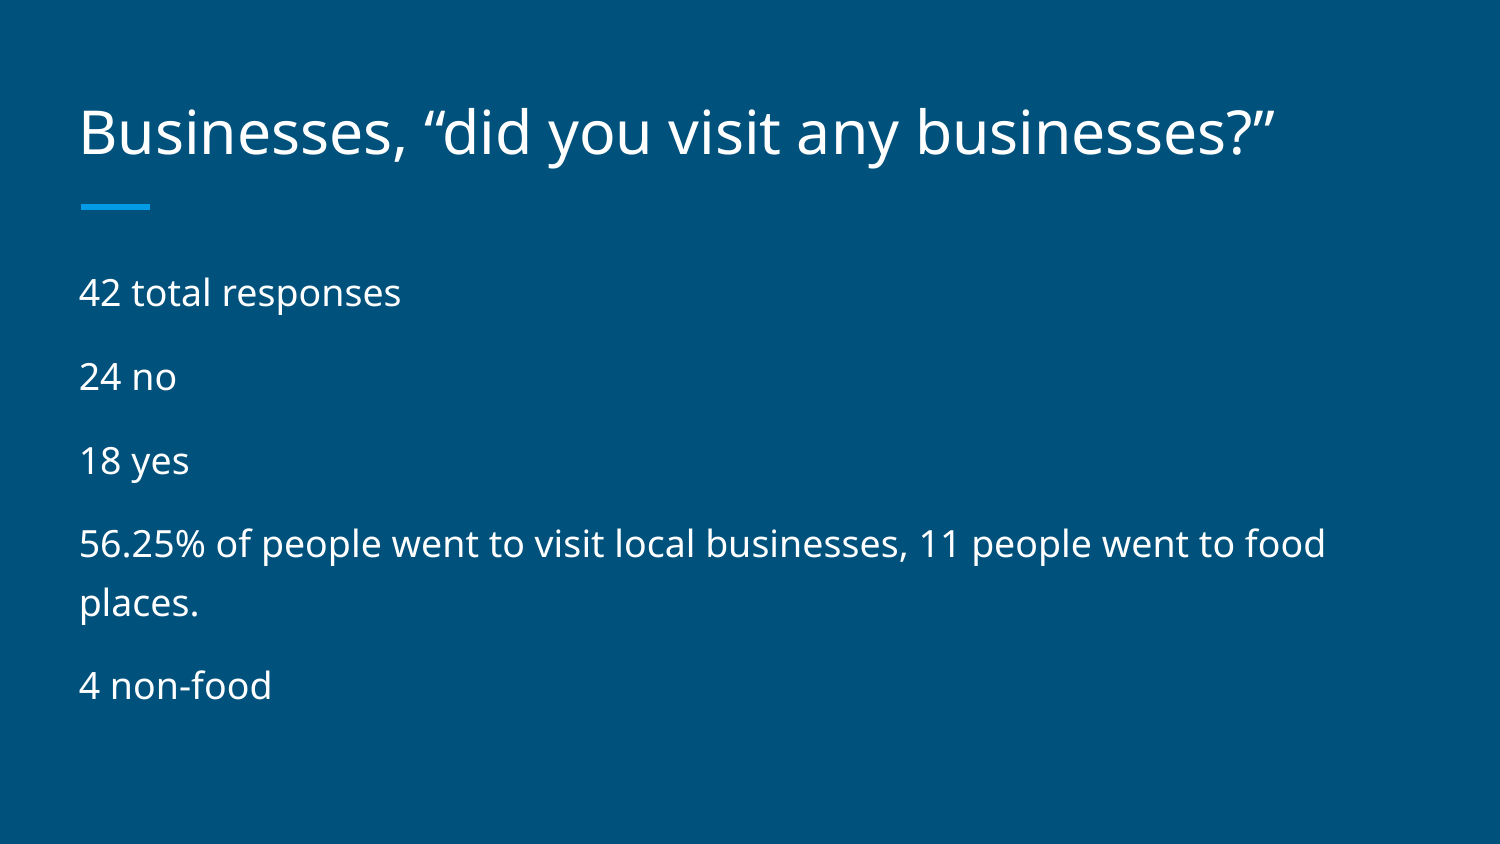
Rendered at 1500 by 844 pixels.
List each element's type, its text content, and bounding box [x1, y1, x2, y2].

list 42 total responses 24 no 18 yes 56.25% of people went to visit local businesses, 11 people went to food places. 4 non-food [63, 244, 1437, 750]
title Businesses, “did you visit any businesses?” [63, 75, 1437, 188]
